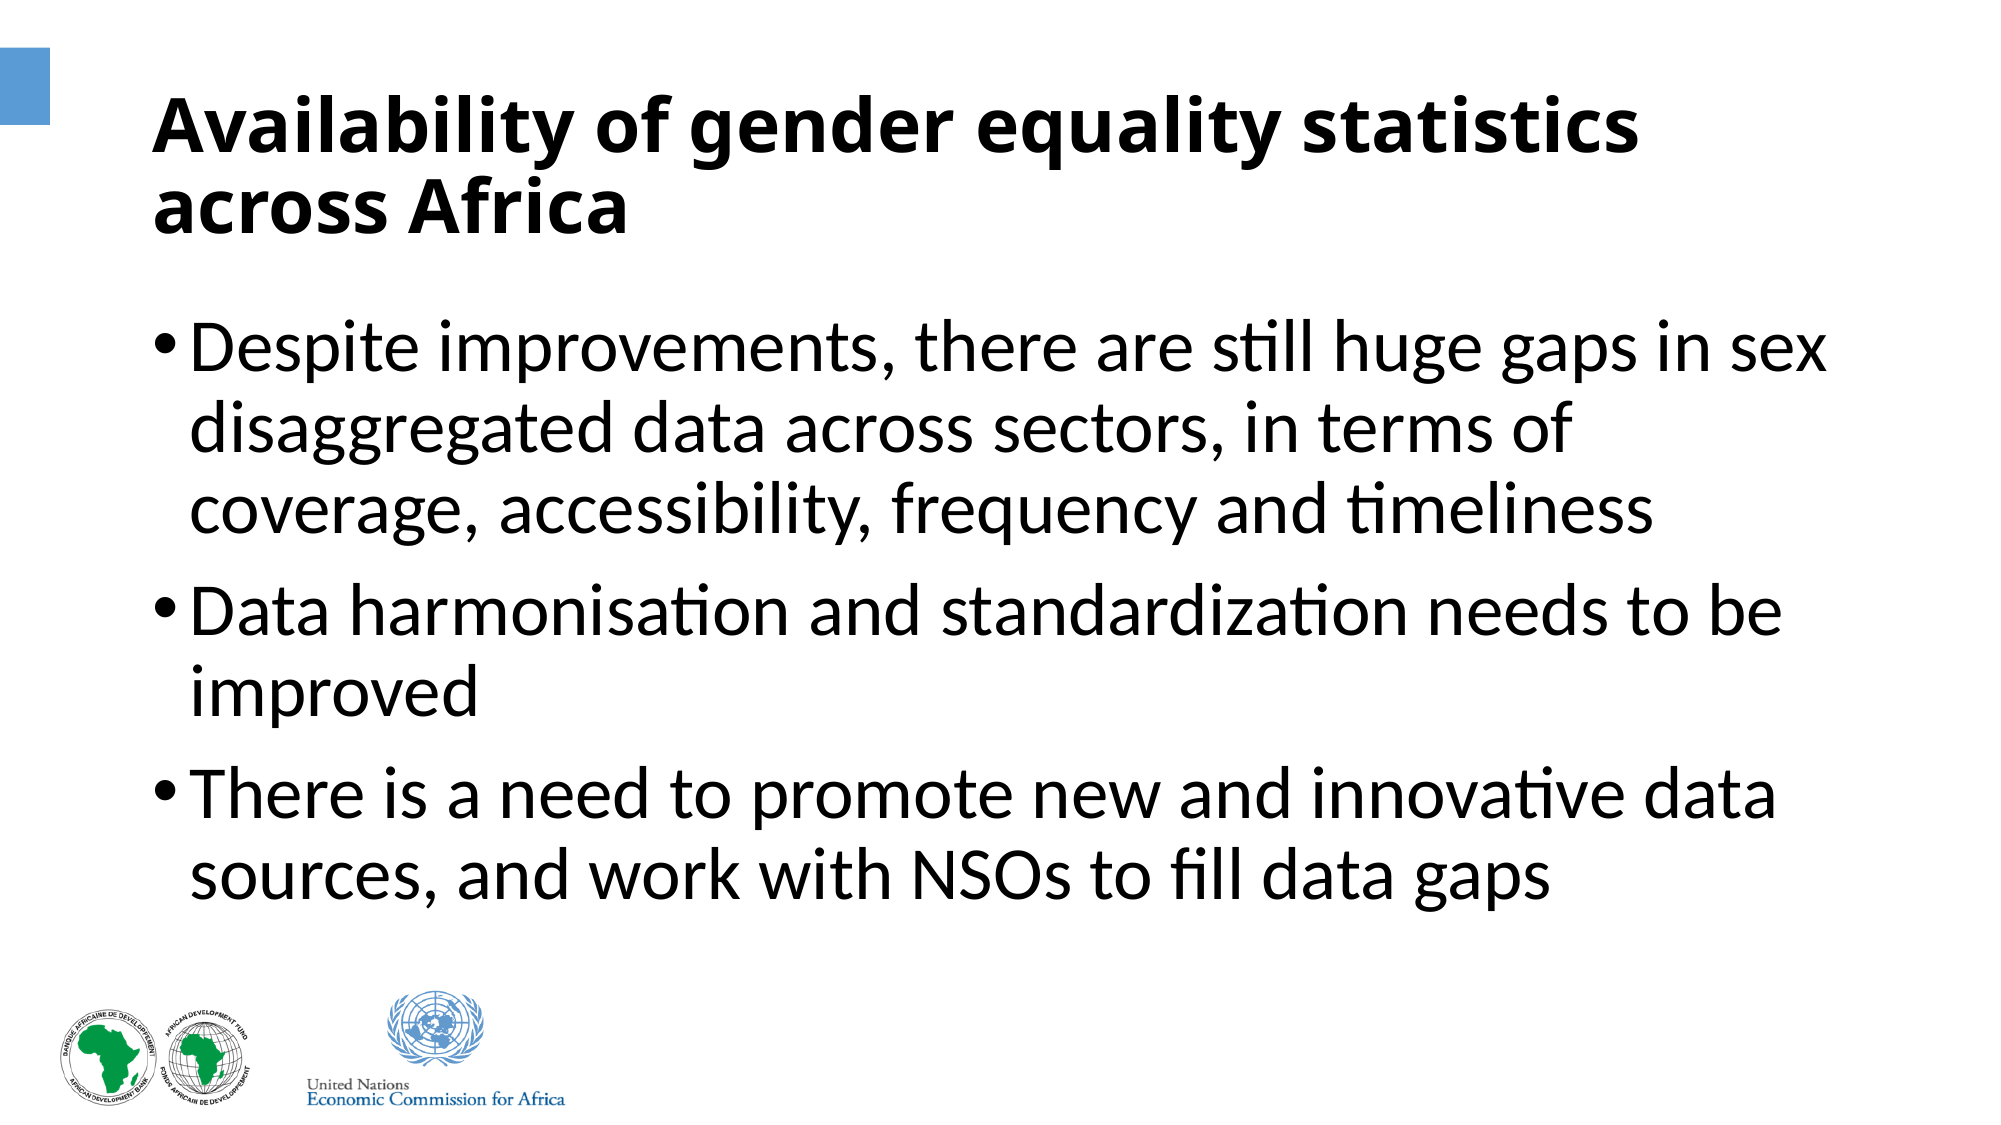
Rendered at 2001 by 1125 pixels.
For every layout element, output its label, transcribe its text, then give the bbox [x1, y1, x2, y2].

title Availability of gender equality statistics across Africa [137, 59, 1863, 278]
picture [44, 1005, 253, 1107]
list Despite improvements, there are still huge gaps in sex disaggregated data across sectors, in terms of coverage, accessibility, frequency and timeliness Data harmonisation and standardization needs to be improved There is a need to promote new and innovative data sources, and work with NSOs to fill data gaps [137, 299, 1863, 1014]
picture [302, 988, 568, 1107]
text_box [0, 47, 51, 126]
